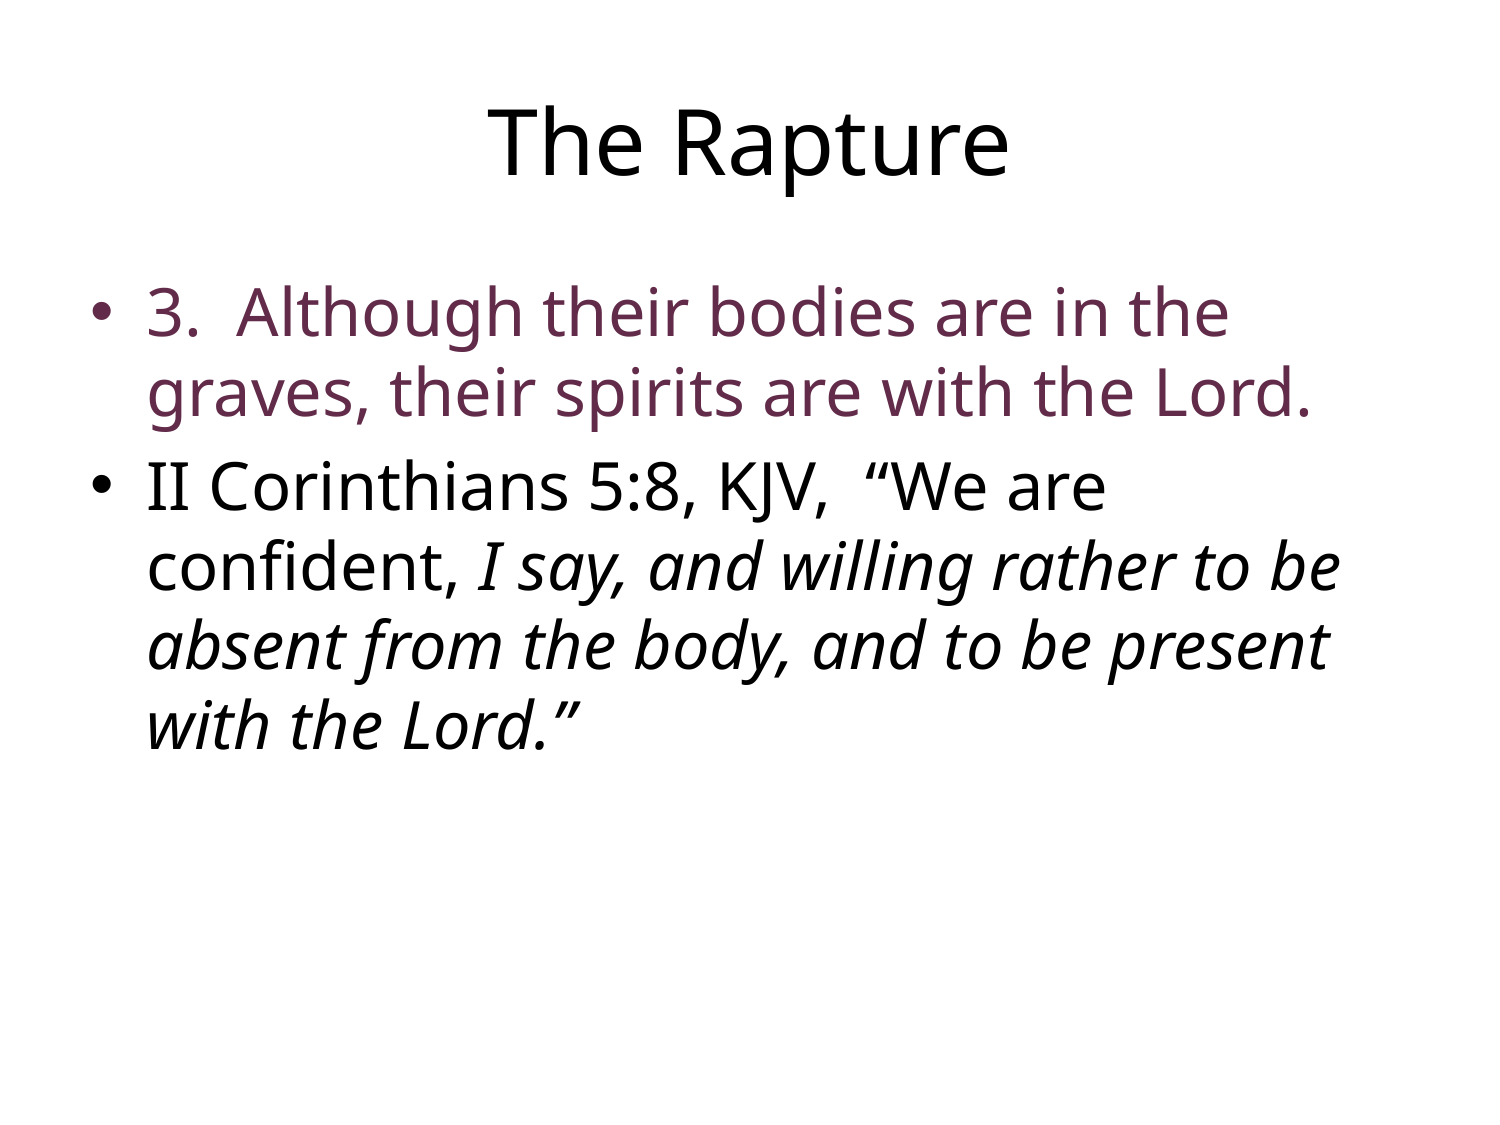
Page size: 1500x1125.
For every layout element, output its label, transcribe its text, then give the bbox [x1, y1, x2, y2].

list 3. Although their bodies are in the graves, their spirits are with the Lord. II Corinthians 5:8, KJV, “We are confident, I say, and willing rather to be absent from the body, and to be present with the Lord.” [75, 262, 1425, 1005]
title The Rapture [75, 45, 1425, 233]
